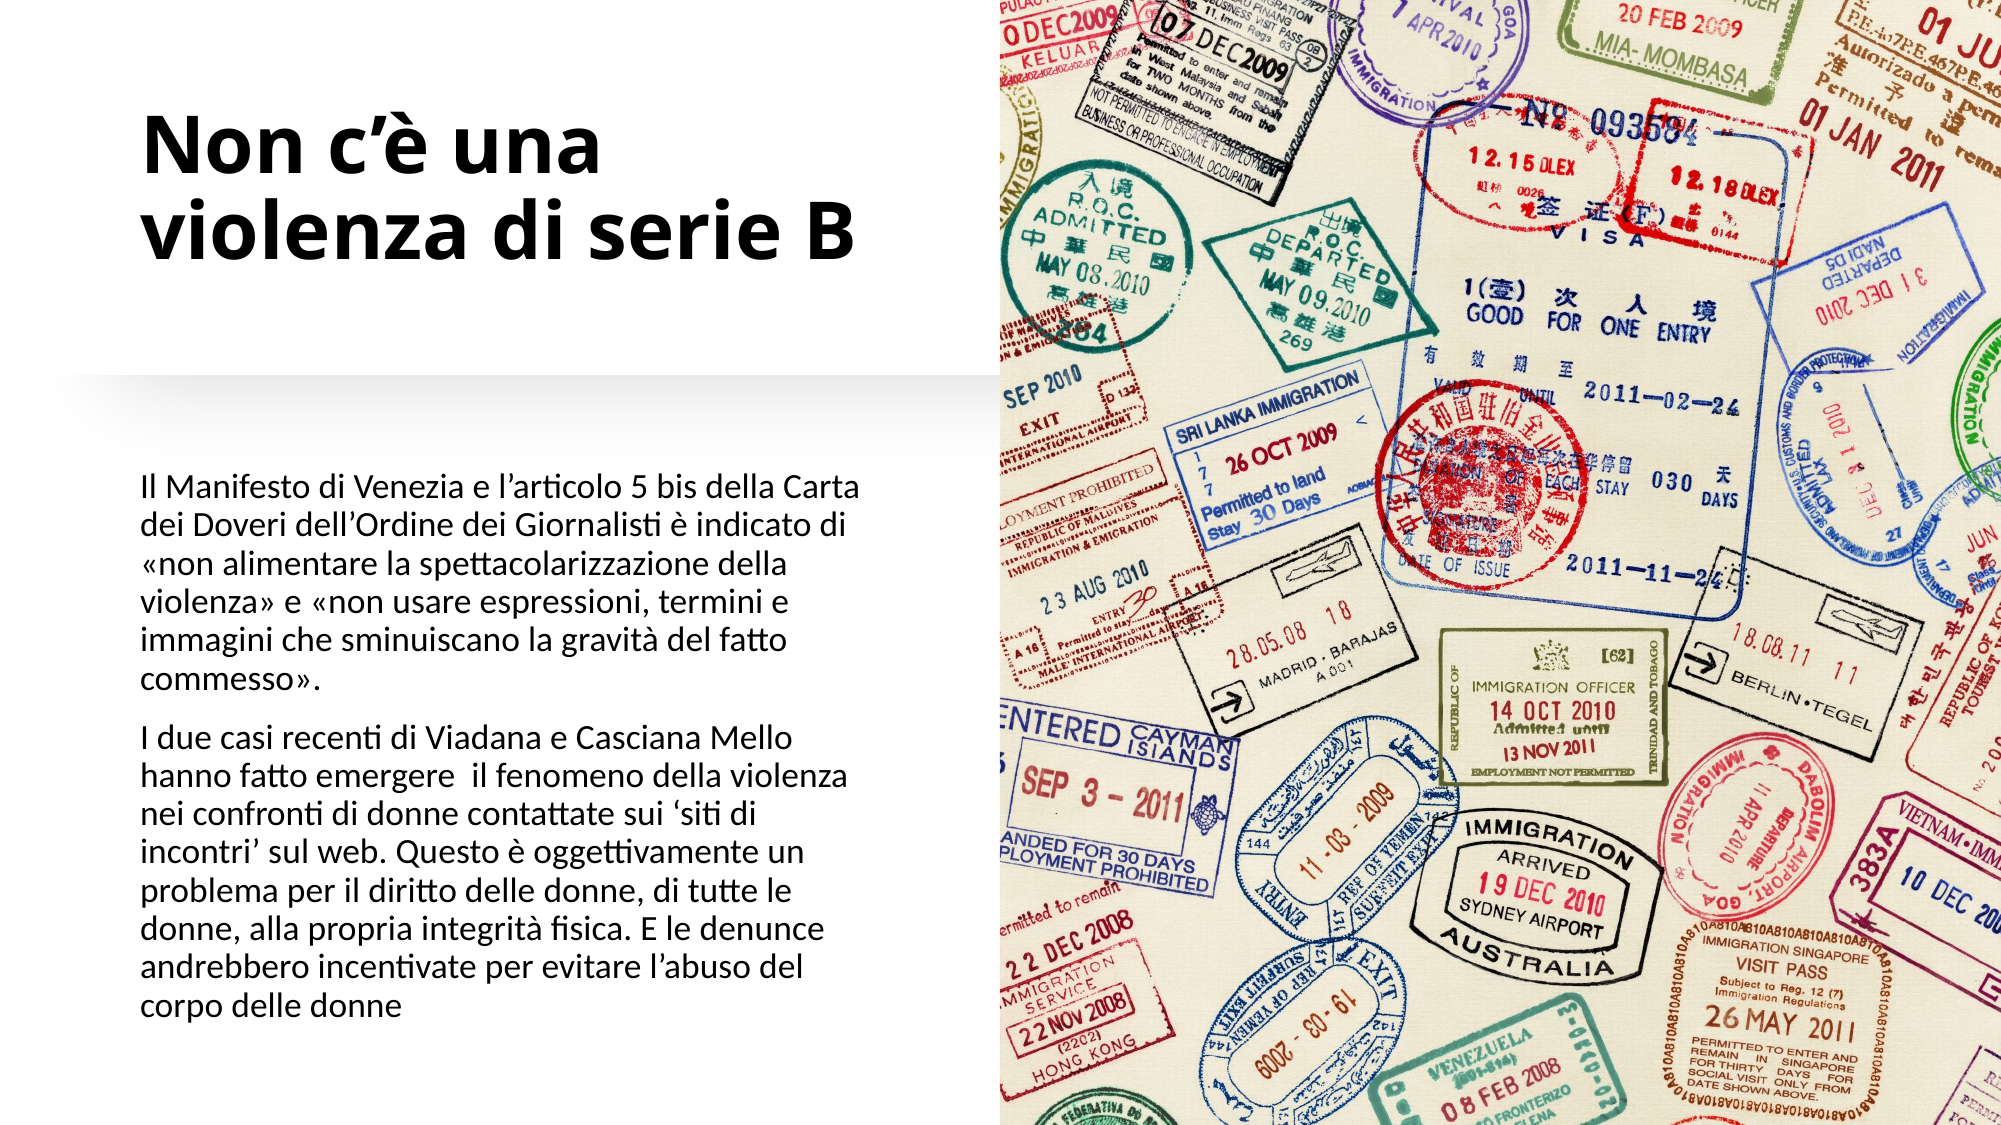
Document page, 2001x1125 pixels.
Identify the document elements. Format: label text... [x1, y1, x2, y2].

text_box [0, 0, 999, 376]
picture [999, 0, 2001, 1125]
title Non c’è una violenza di serie B [124, 57, 888, 324]
list Il Manifesto di Venezia e l’articolo 5 bis della Carta dei Doveri dell’Ordine dei Giornalisti è indicato di «non alimentare la spettacolarizzazione della violenza» e «non usare espressioni, termini e immagini che sminuiscano la gravità del fatto commesso». I due casi recenti di Viadana e Casciana Mello hanno fatto emergere il fenomeno della violenza nei confronti di donne contattate sui ‘siti di incontri’ sul web. Questo è oggettivamente un problema per il diritto delle donne, di tutte le donne, alla propria integrità fisica. E le denunce andrebbero incentivate per evitare l’abuso del corpo delle donne [124, 450, 888, 1043]
text_box [0, 376, 999, 1125]
